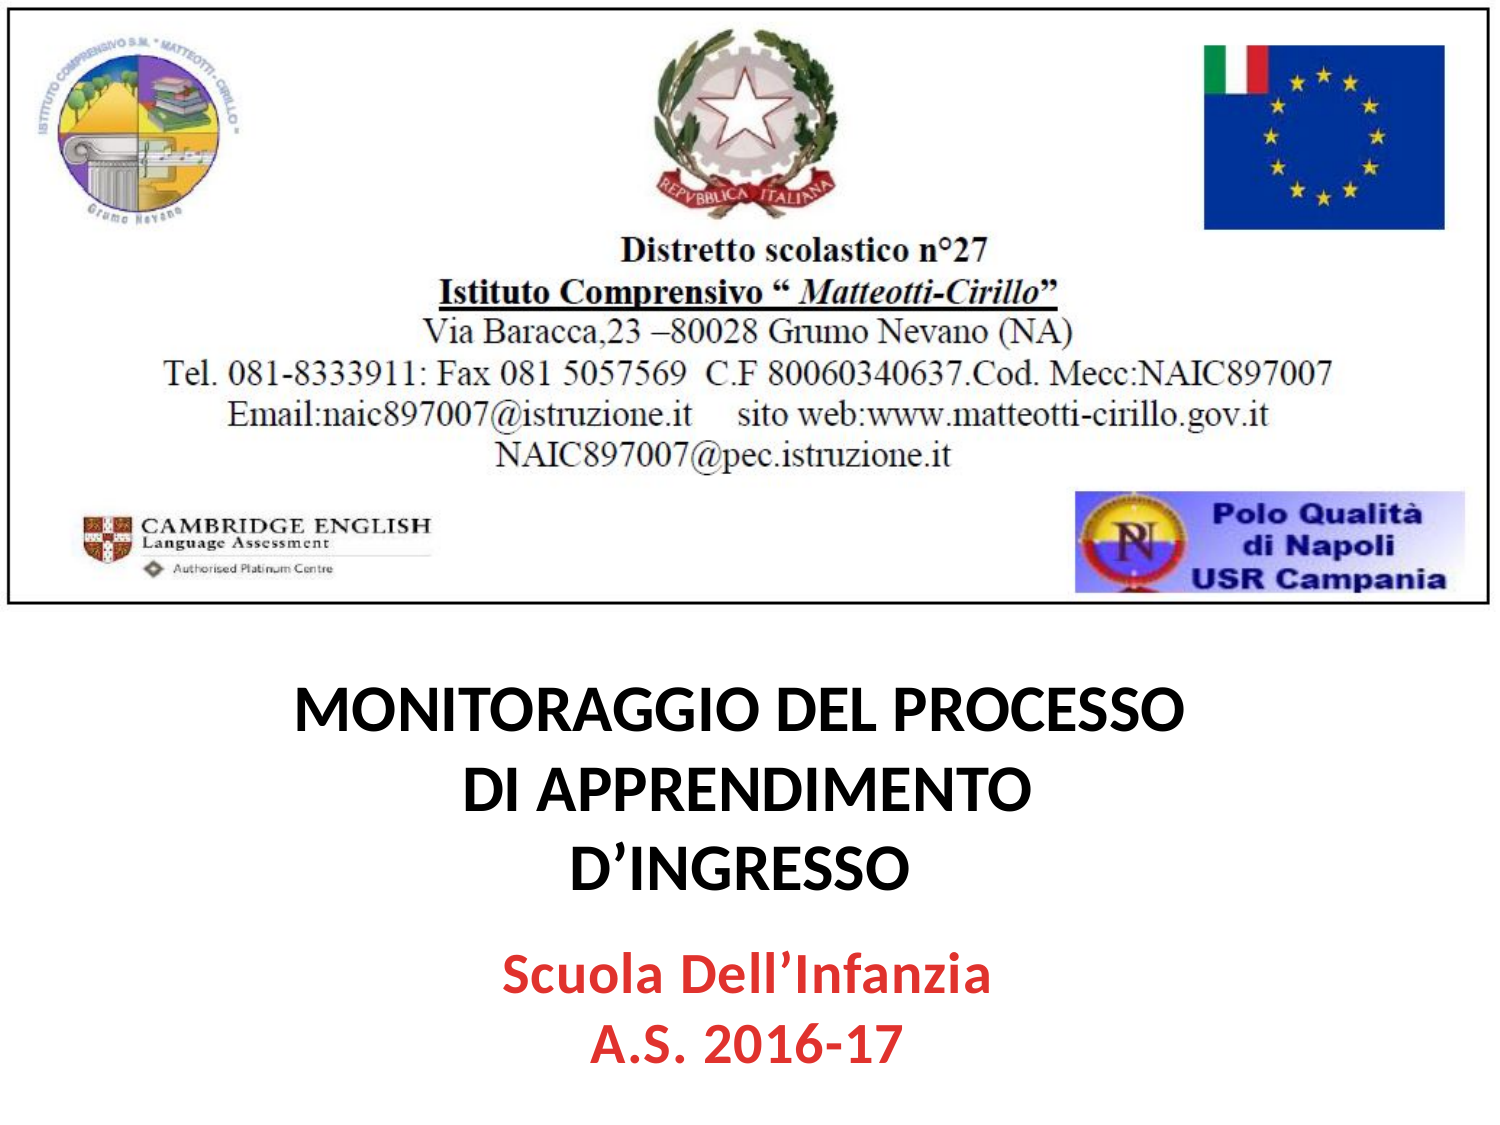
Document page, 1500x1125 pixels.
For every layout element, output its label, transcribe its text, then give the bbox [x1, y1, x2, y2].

text_box MONITORAGGIO DEL PROCESSO DI APPRENDIMENTO D’INGRESSO [278, 656, 1217, 912]
text_box Scuola Dell’Infanzia A.S. 2016-17 [487, 928, 1009, 1083]
picture [0, 0, 1500, 612]
